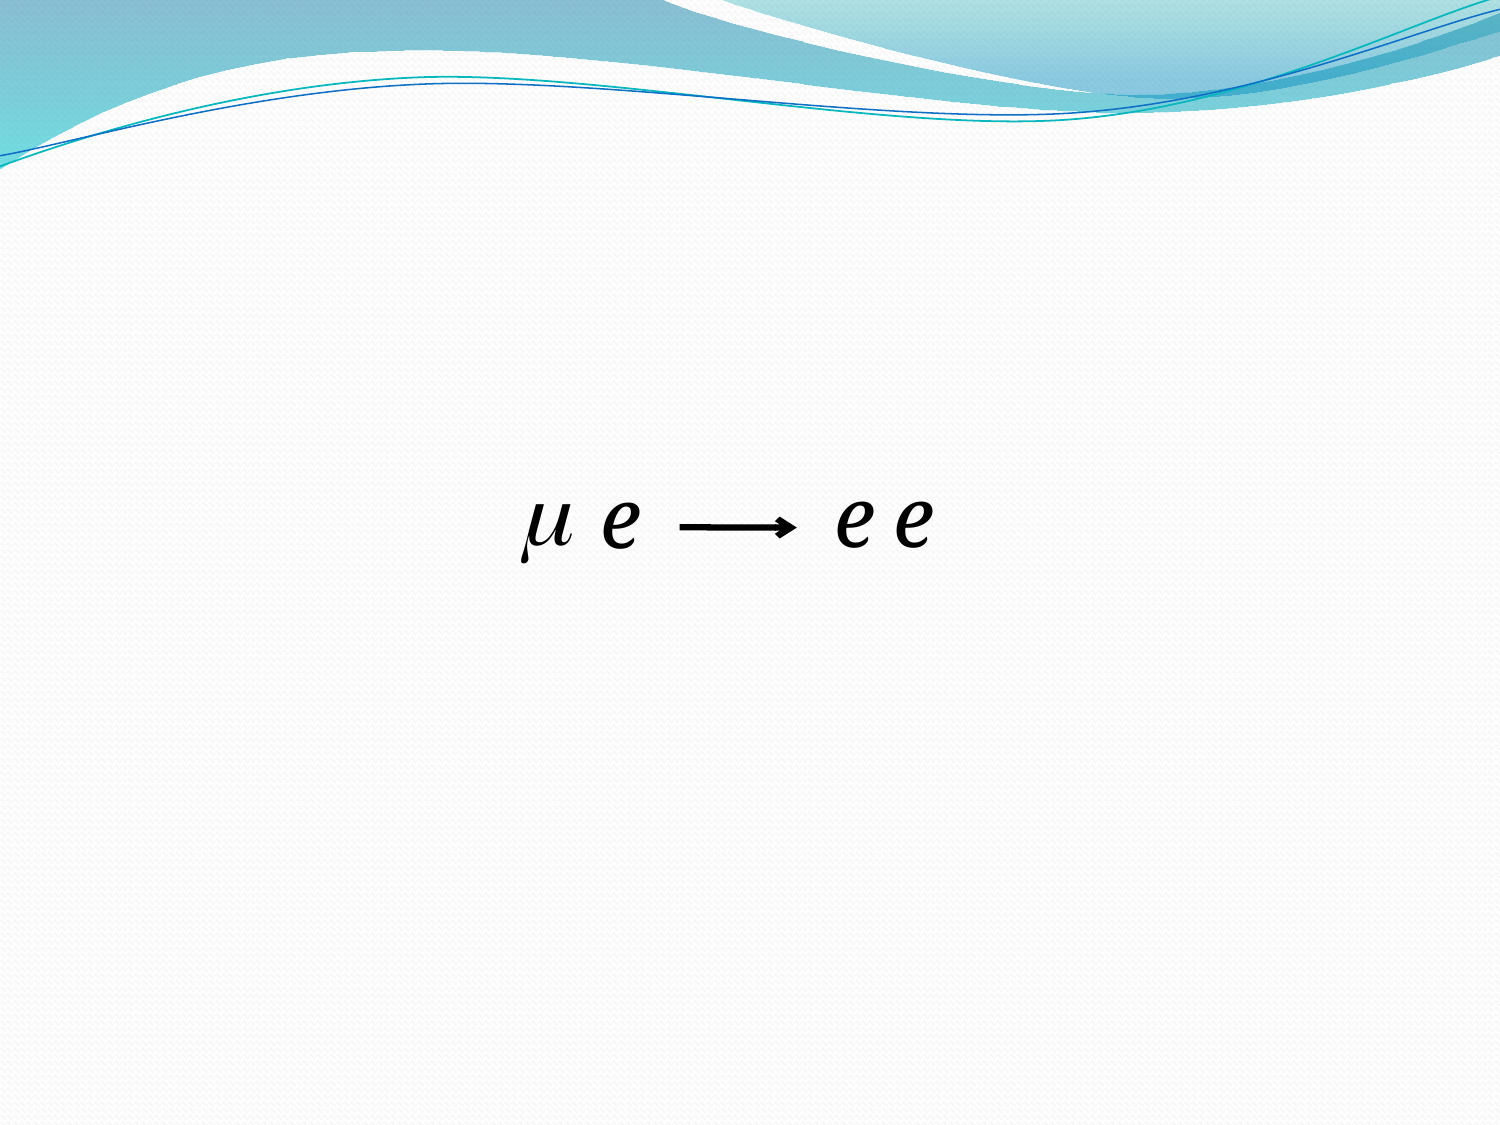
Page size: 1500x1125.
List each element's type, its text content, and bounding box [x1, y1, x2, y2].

text_box e [820, 457, 878, 572]
text_box e [585, 458, 715, 573]
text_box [682, 531, 715, 538]
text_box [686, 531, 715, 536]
text_box [675, 527, 715, 543]
text_box e [878, 457, 1008, 572]
text_box m [503, 446, 610, 572]
